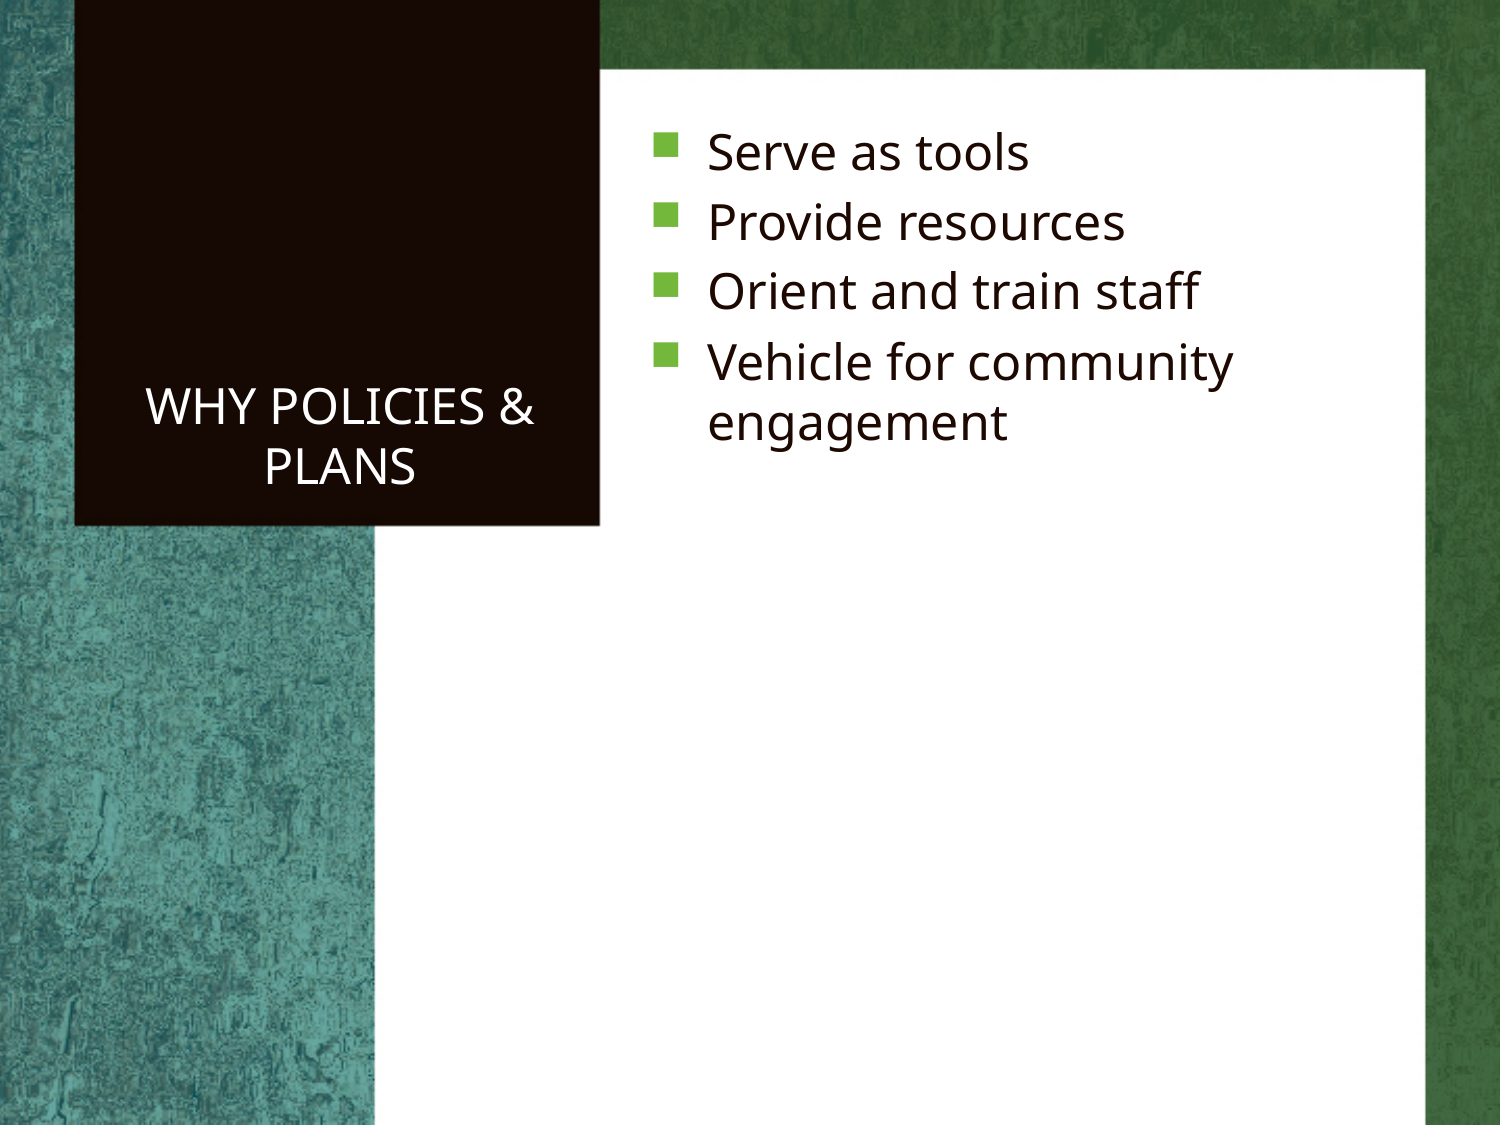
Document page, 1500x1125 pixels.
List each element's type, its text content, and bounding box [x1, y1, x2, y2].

title Why Policies & Plans [94, 356, 587, 513]
picture [0, 0, 1500, 1125]
list Serve as tools Provide resources Orient and train staff Vehicle for community engagement [635, 112, 1385, 1125]
